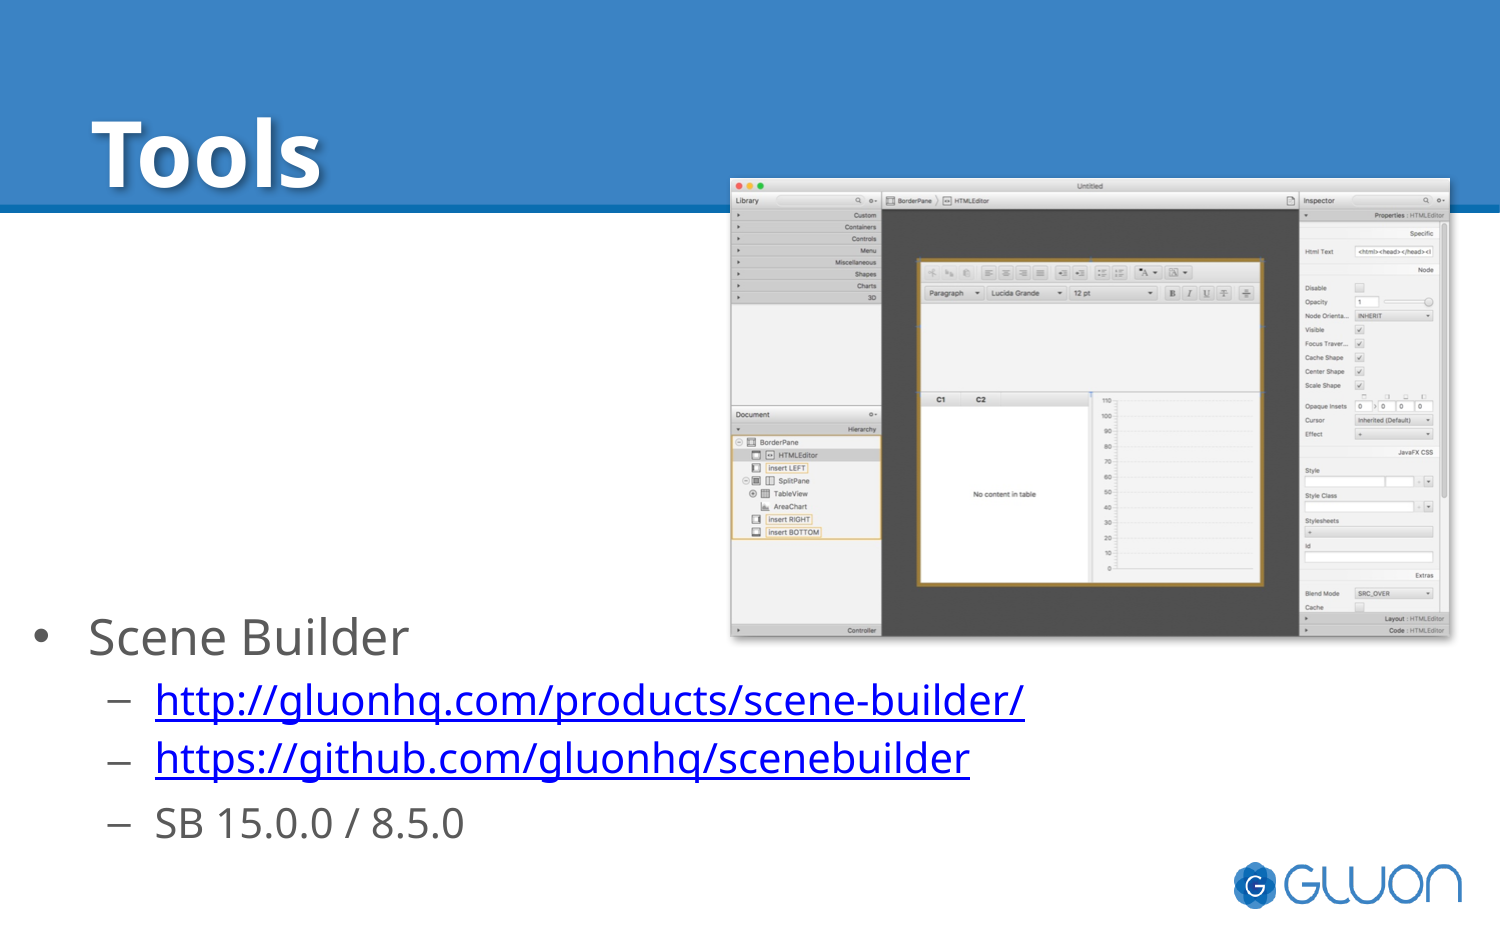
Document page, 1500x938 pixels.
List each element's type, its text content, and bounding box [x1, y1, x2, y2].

picture [730, 178, 1450, 638]
picture [1234, 862, 1276, 909]
picture [1284, 849, 1463, 916]
list Scene Builder http://gluonhq.com/products/scene-builder/ https://github.com/gluonhq/scenebuilder SB 15.0.0 / 8.5.0 [17, 527, 1164, 938]
title Tools [75, 80, 1425, 222]
